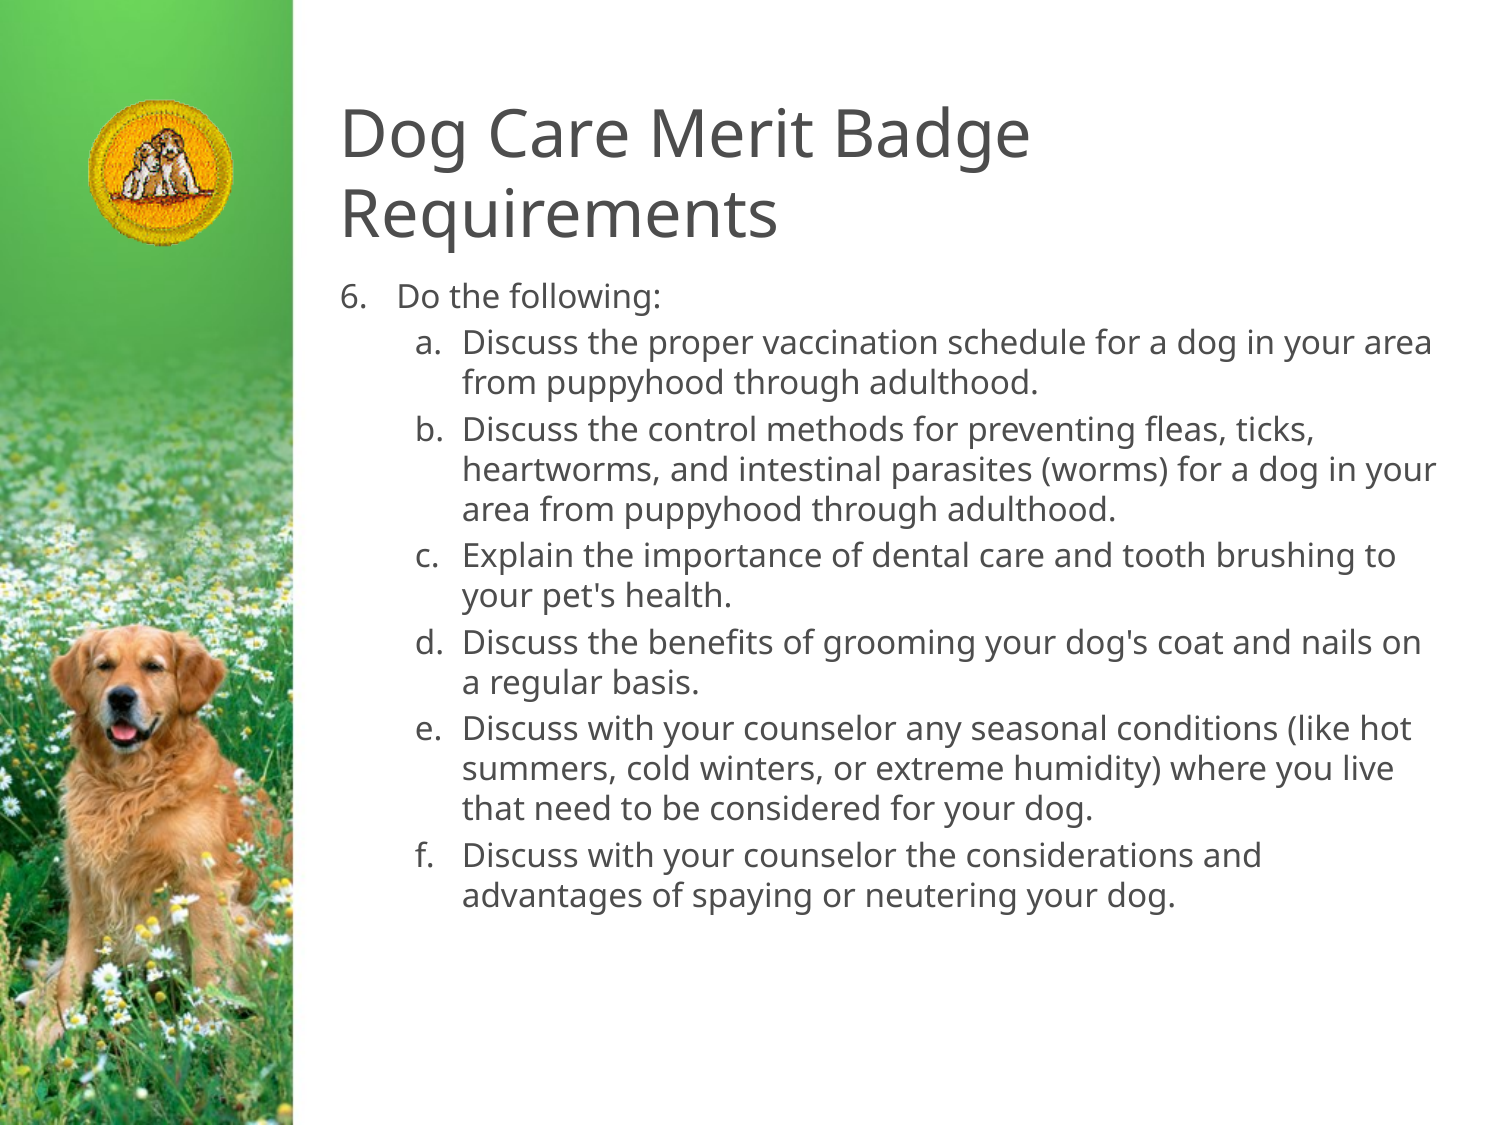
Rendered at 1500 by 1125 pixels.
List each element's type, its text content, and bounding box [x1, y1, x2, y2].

picture [0, 0, 1500, 1125]
list Do the following: Discuss the proper vaccination schedule for a dog in your area from puppyhood through adulthood. Discuss the control methods for preventing fleas, ticks, heartworms, and intestinal parasites (worms) for a dog in your area from puppyhood through adulthood. Explain the importance of dental care and tooth brushing to your pet's health. Discuss the benefits of grooming your dog's coat and nails on a regular basis. Discuss with your counselor any seasonal conditions (like hot summers, cold winters, or extreme humidity) where you live that need to be considered for your dog. Discuss with your counselor the considerations and advantages of spaying or neutering your dog. [324, 267, 1463, 968]
title Dog Care Merit Badge Requirements [324, 112, 1463, 230]
